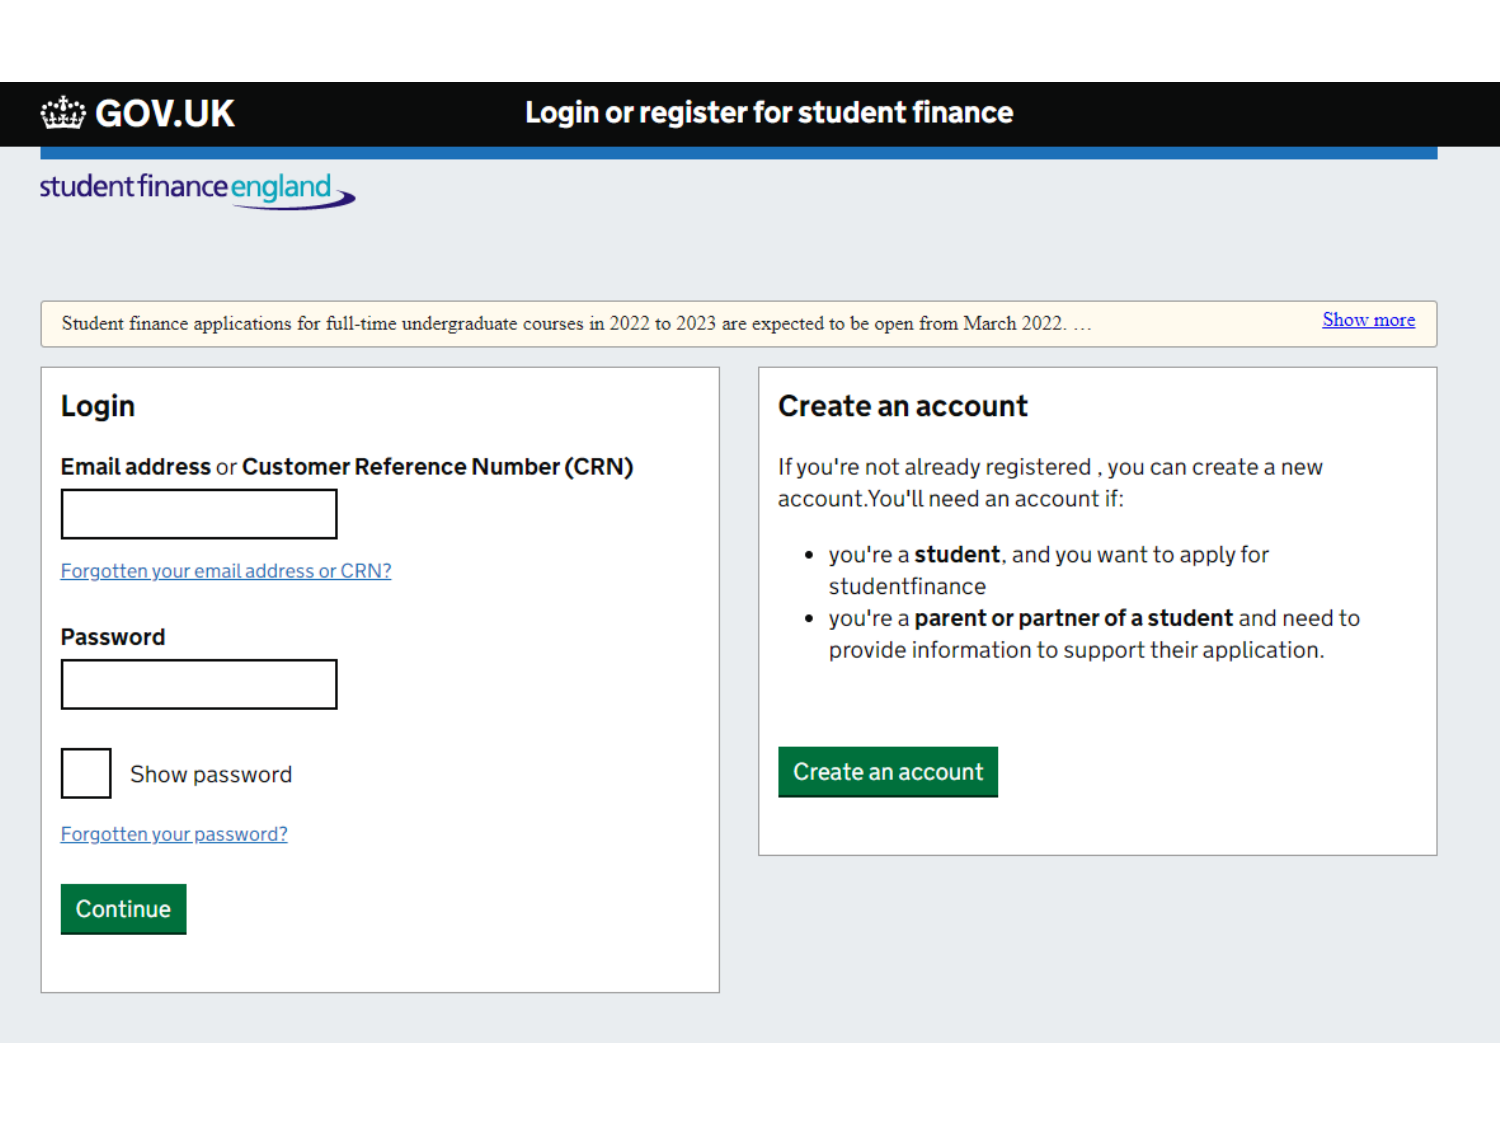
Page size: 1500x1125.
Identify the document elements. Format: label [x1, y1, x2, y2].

picture [0, 82, 1500, 1043]
